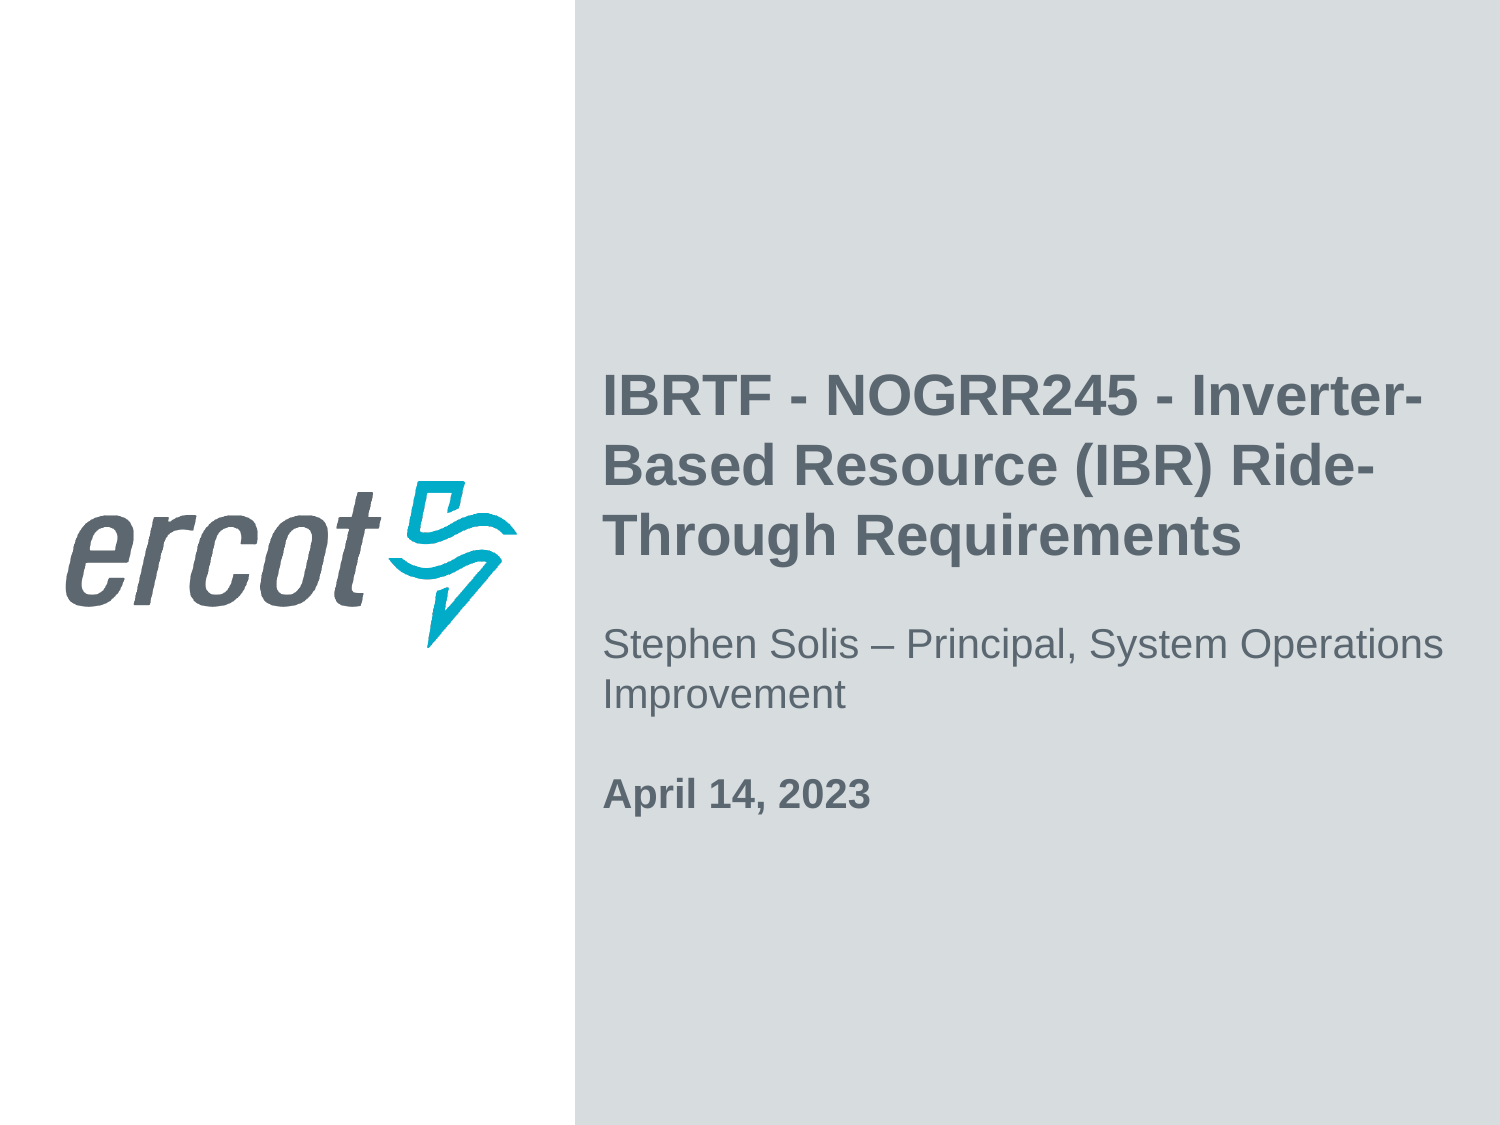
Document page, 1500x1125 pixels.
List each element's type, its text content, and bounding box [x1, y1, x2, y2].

picture [56, 471, 525, 654]
text_box IBRTF - NOGRR245 - Inverter-Based Resource (IBR) Ride-Through Requirements Stephen Solis – Principal, System Operations Improvement April 14, 2023 [587, 349, 1500, 825]
